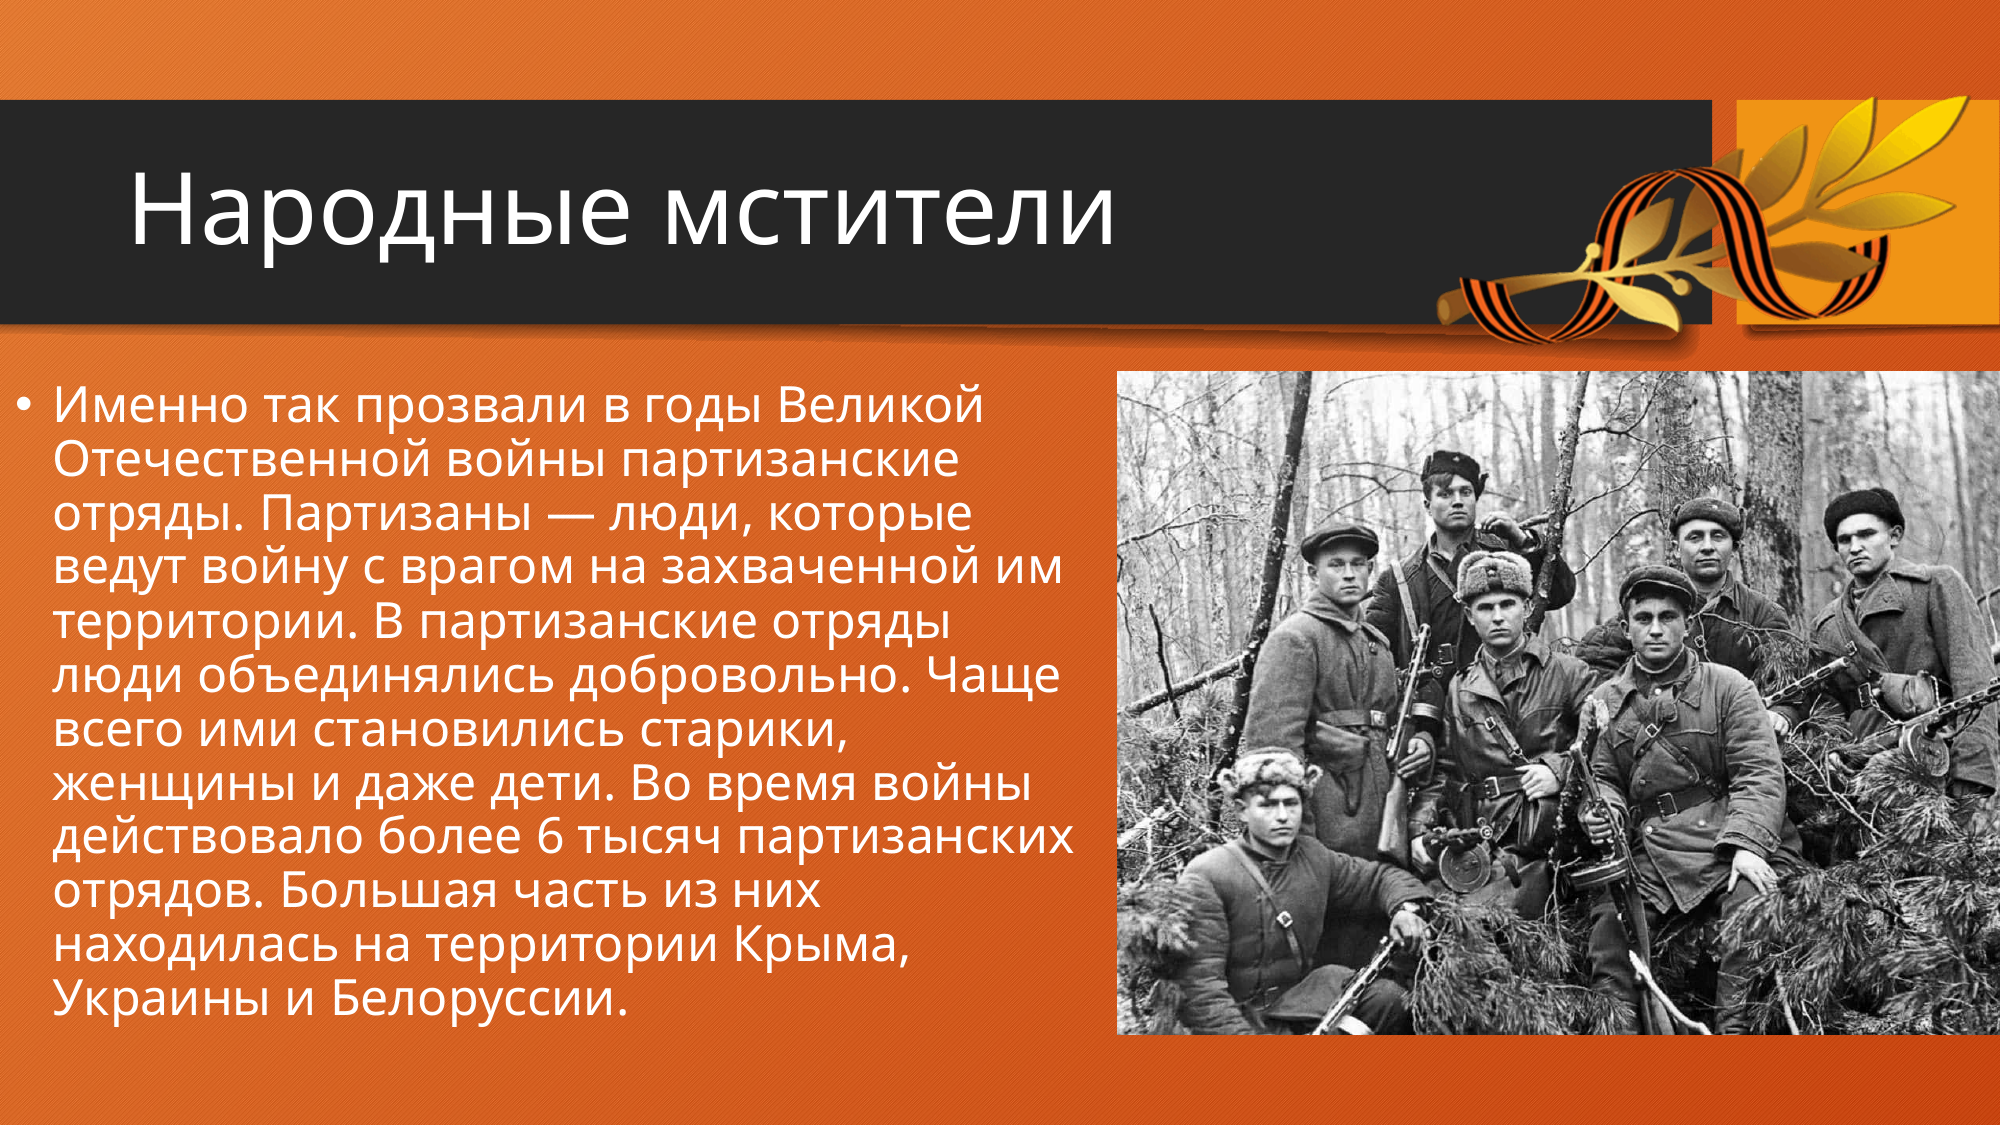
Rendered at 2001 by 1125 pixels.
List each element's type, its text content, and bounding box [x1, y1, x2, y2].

picture [0, 0, 2000, 1036]
title Народные мстители [111, 123, 1357, 301]
list Именно так прозвали в годы Великой Отечественной войны партизанские отряды. Партизаны — люди, которые ведут войну с врагом на захваченной им территории. В партизанские отряды люди объединялись добровольно. Чаще всего ими становились старики, женщины и даже дети. Во время войны действовало более 6 тысяч партизанских отрядов. Большая часть из них находилась на территории Крыма, Украины и Белоруссии. [0, 371, 1105, 1019]
